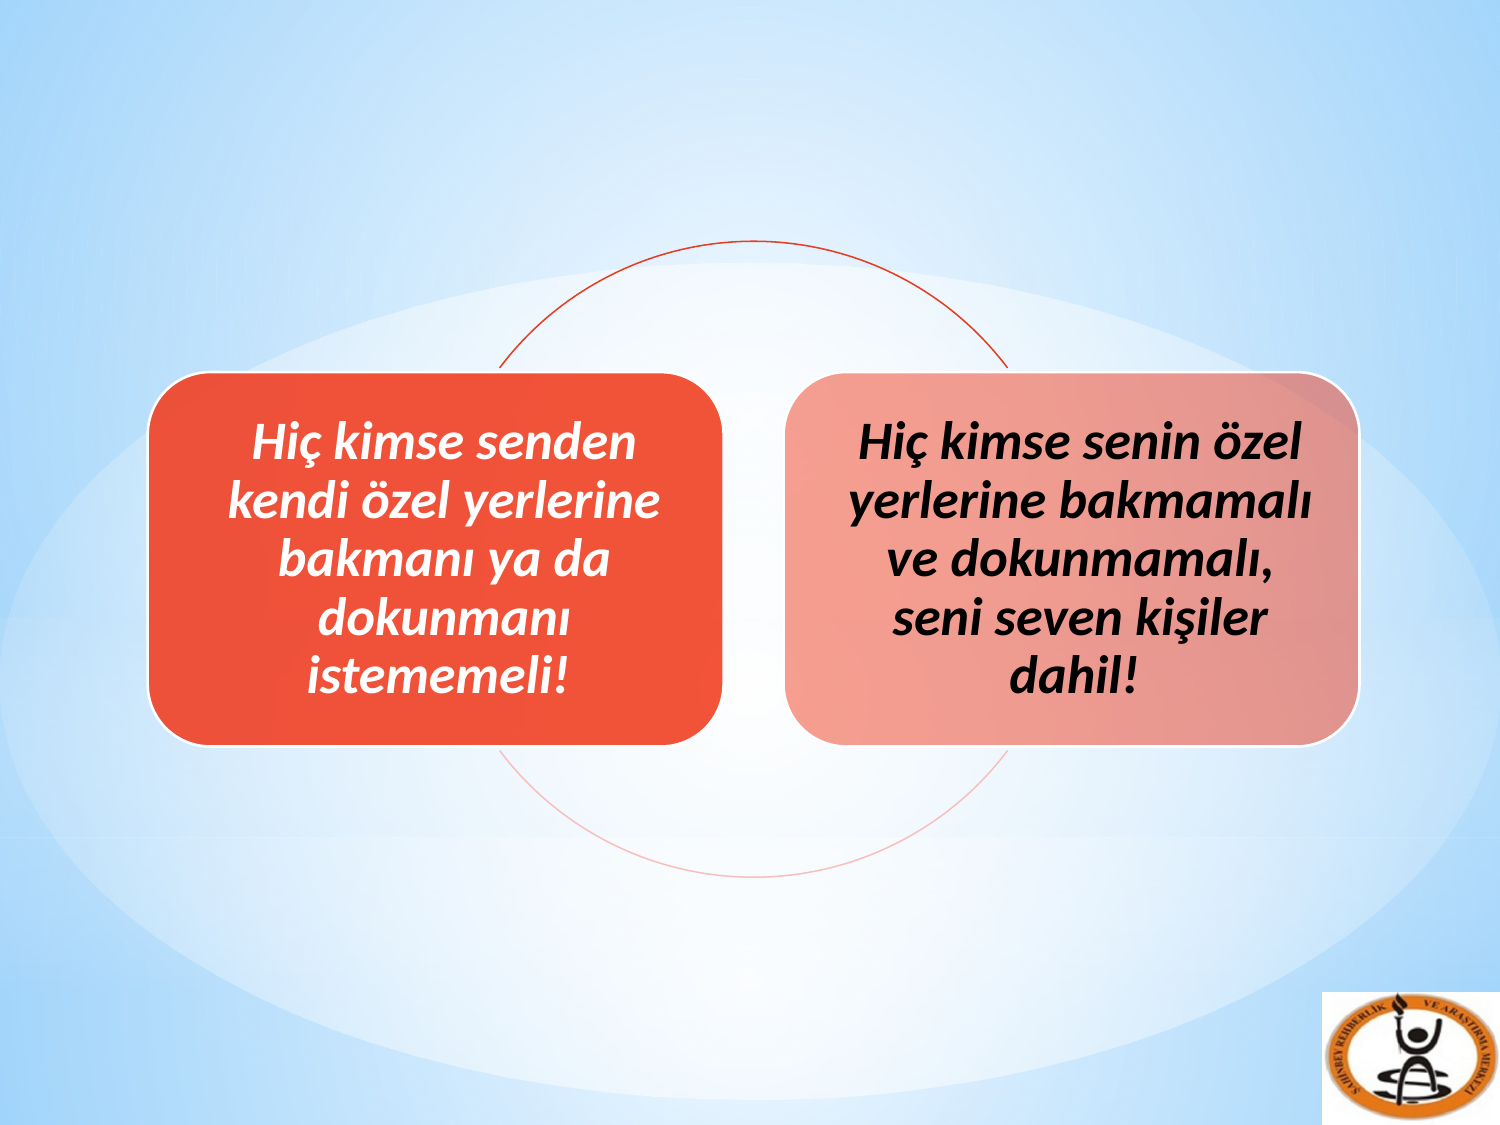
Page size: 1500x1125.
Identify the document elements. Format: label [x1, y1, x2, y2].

list [147, 125, 1360, 994]
picture [1322, 992, 1500, 1125]
